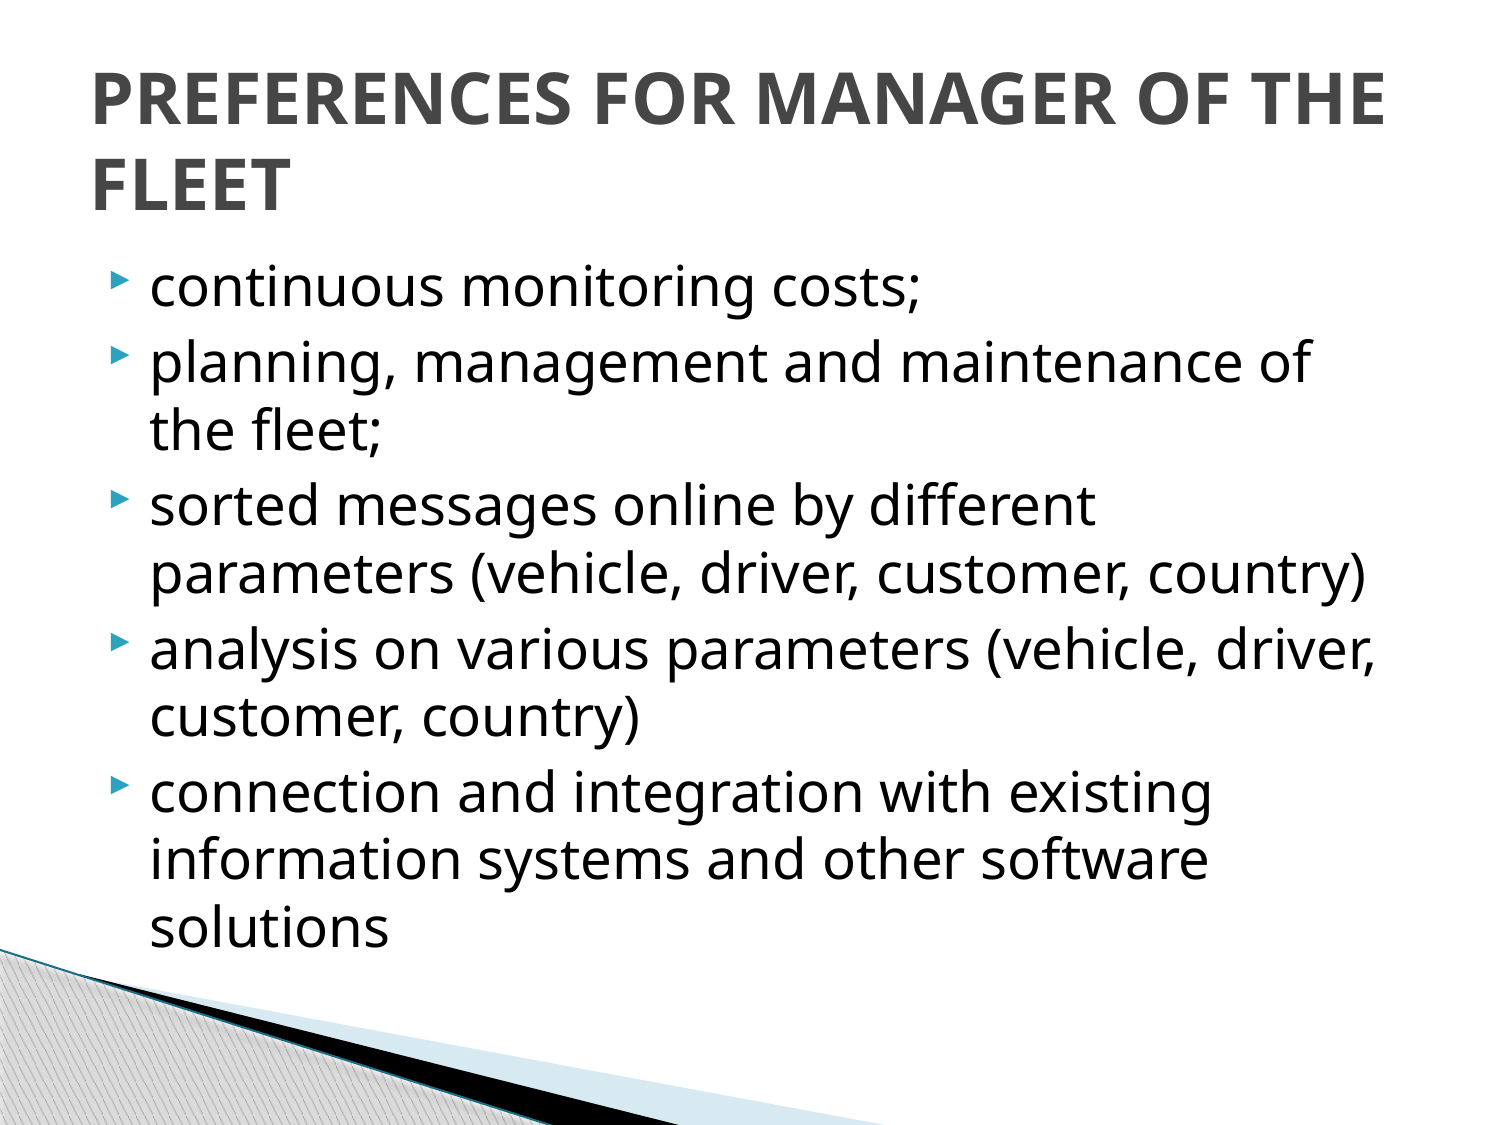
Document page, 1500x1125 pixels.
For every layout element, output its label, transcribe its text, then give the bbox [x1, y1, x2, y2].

list continuous monitoring costs; planning, management and maintenance of the fleet; sorted messages online by different parameters (vehicle, driver, customer, country) analysis on various parameters (vehicle, driver, customer, country) connection and integration with existing information systems and other software solutions [75, 243, 1425, 986]
title PREFERENCES FOR MANAGER OF THE FLEET [75, 45, 1425, 233]
